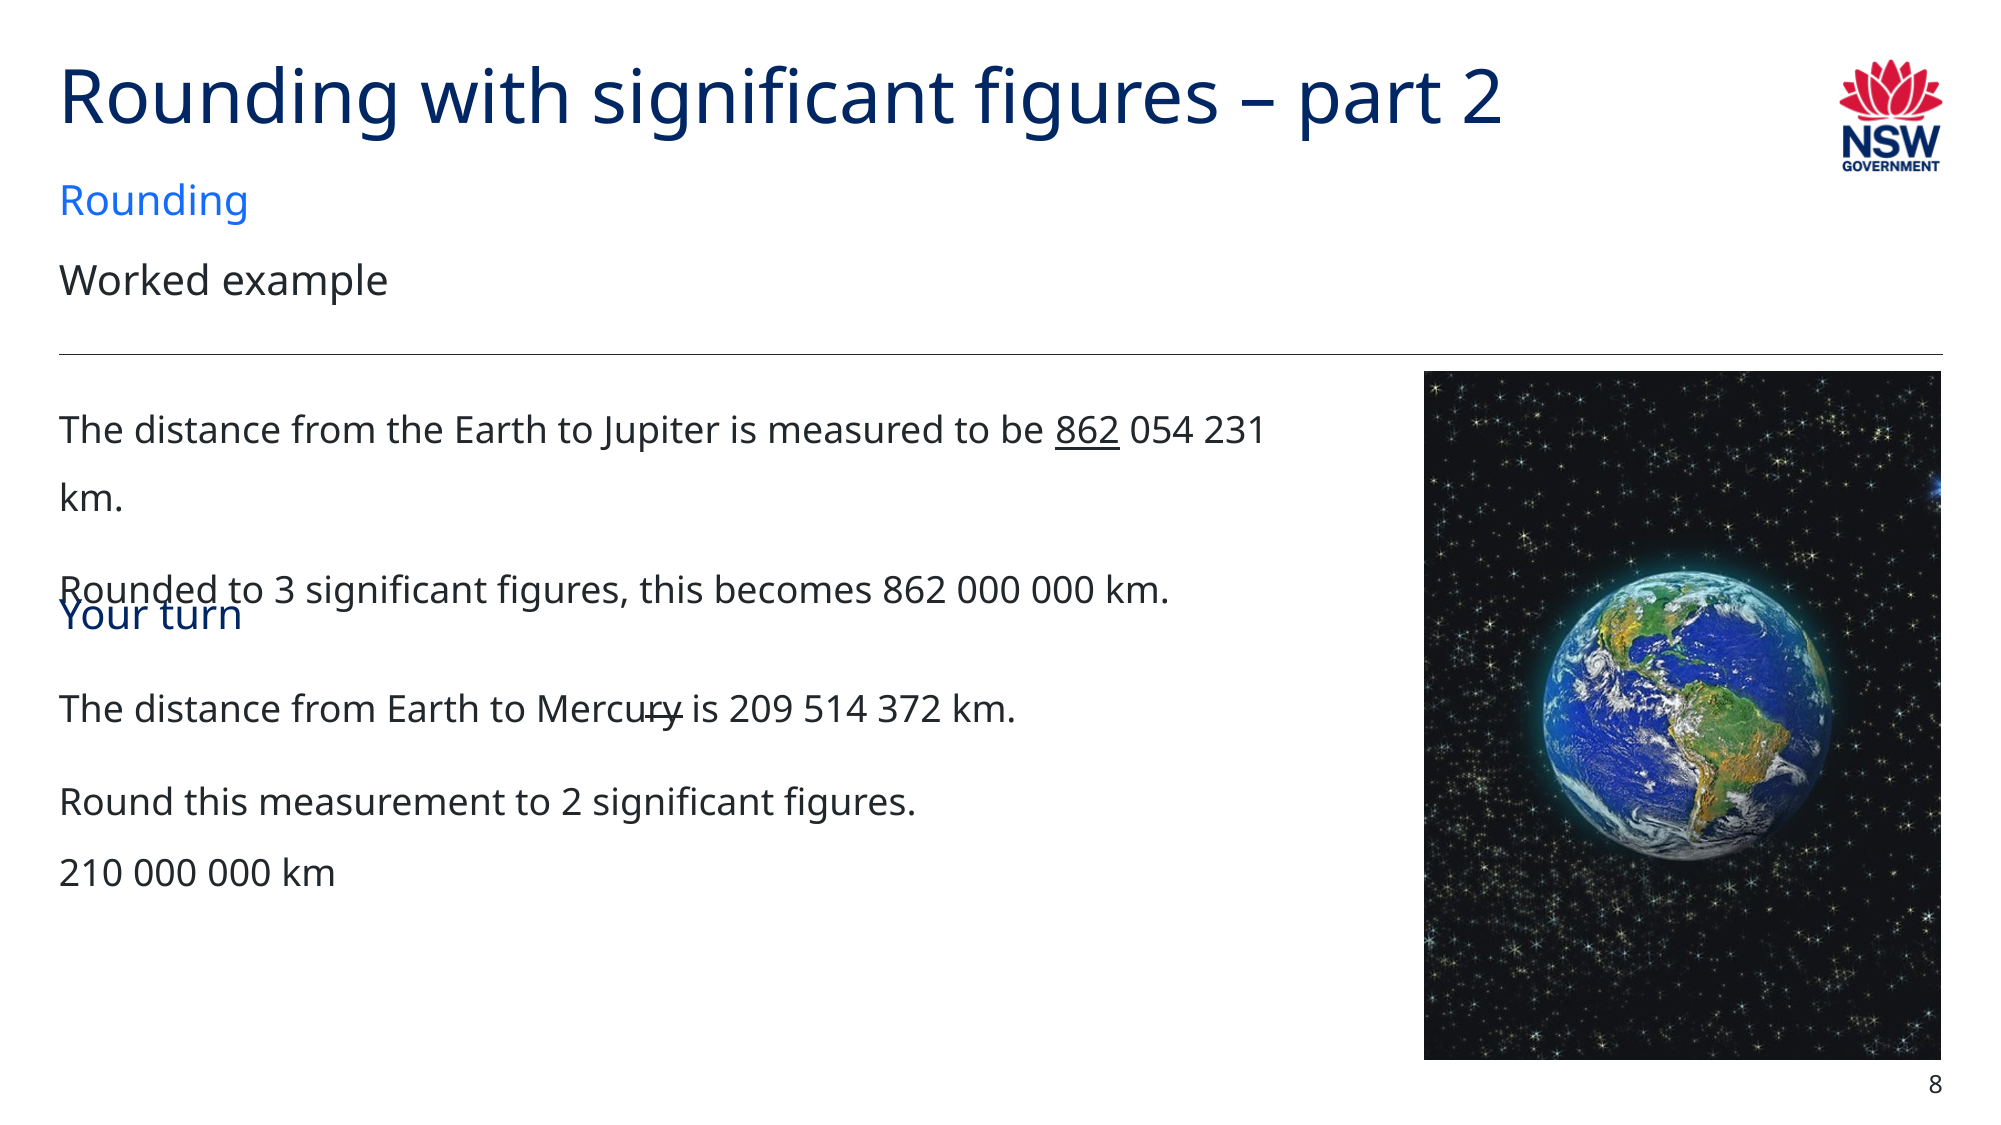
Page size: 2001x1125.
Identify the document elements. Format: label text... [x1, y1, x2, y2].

text_box 210 000 000 km [59, 826, 1221, 925]
text_box Worked example [58, 252, 1713, 304]
list The distance from the Earth to Jupiter is measured to be 862 054 231 km. Rounded to 3 significant figures, this becomes 862 000 000 km. [59, 383, 1332, 648]
list Rounding [59, 172, 1713, 224]
title Rounding with significant figures – part 2 [59, 59, 1713, 172]
picture [1839, 59, 1943, 172]
slide_number 8 [1824, 1068, 1943, 1099]
picture [1424, 371, 1941, 1060]
text_box Your turn The distance from Earth to Mercury is 209 514 372 km. Round this measurement to 2 significant figures. [59, 562, 1221, 826]
